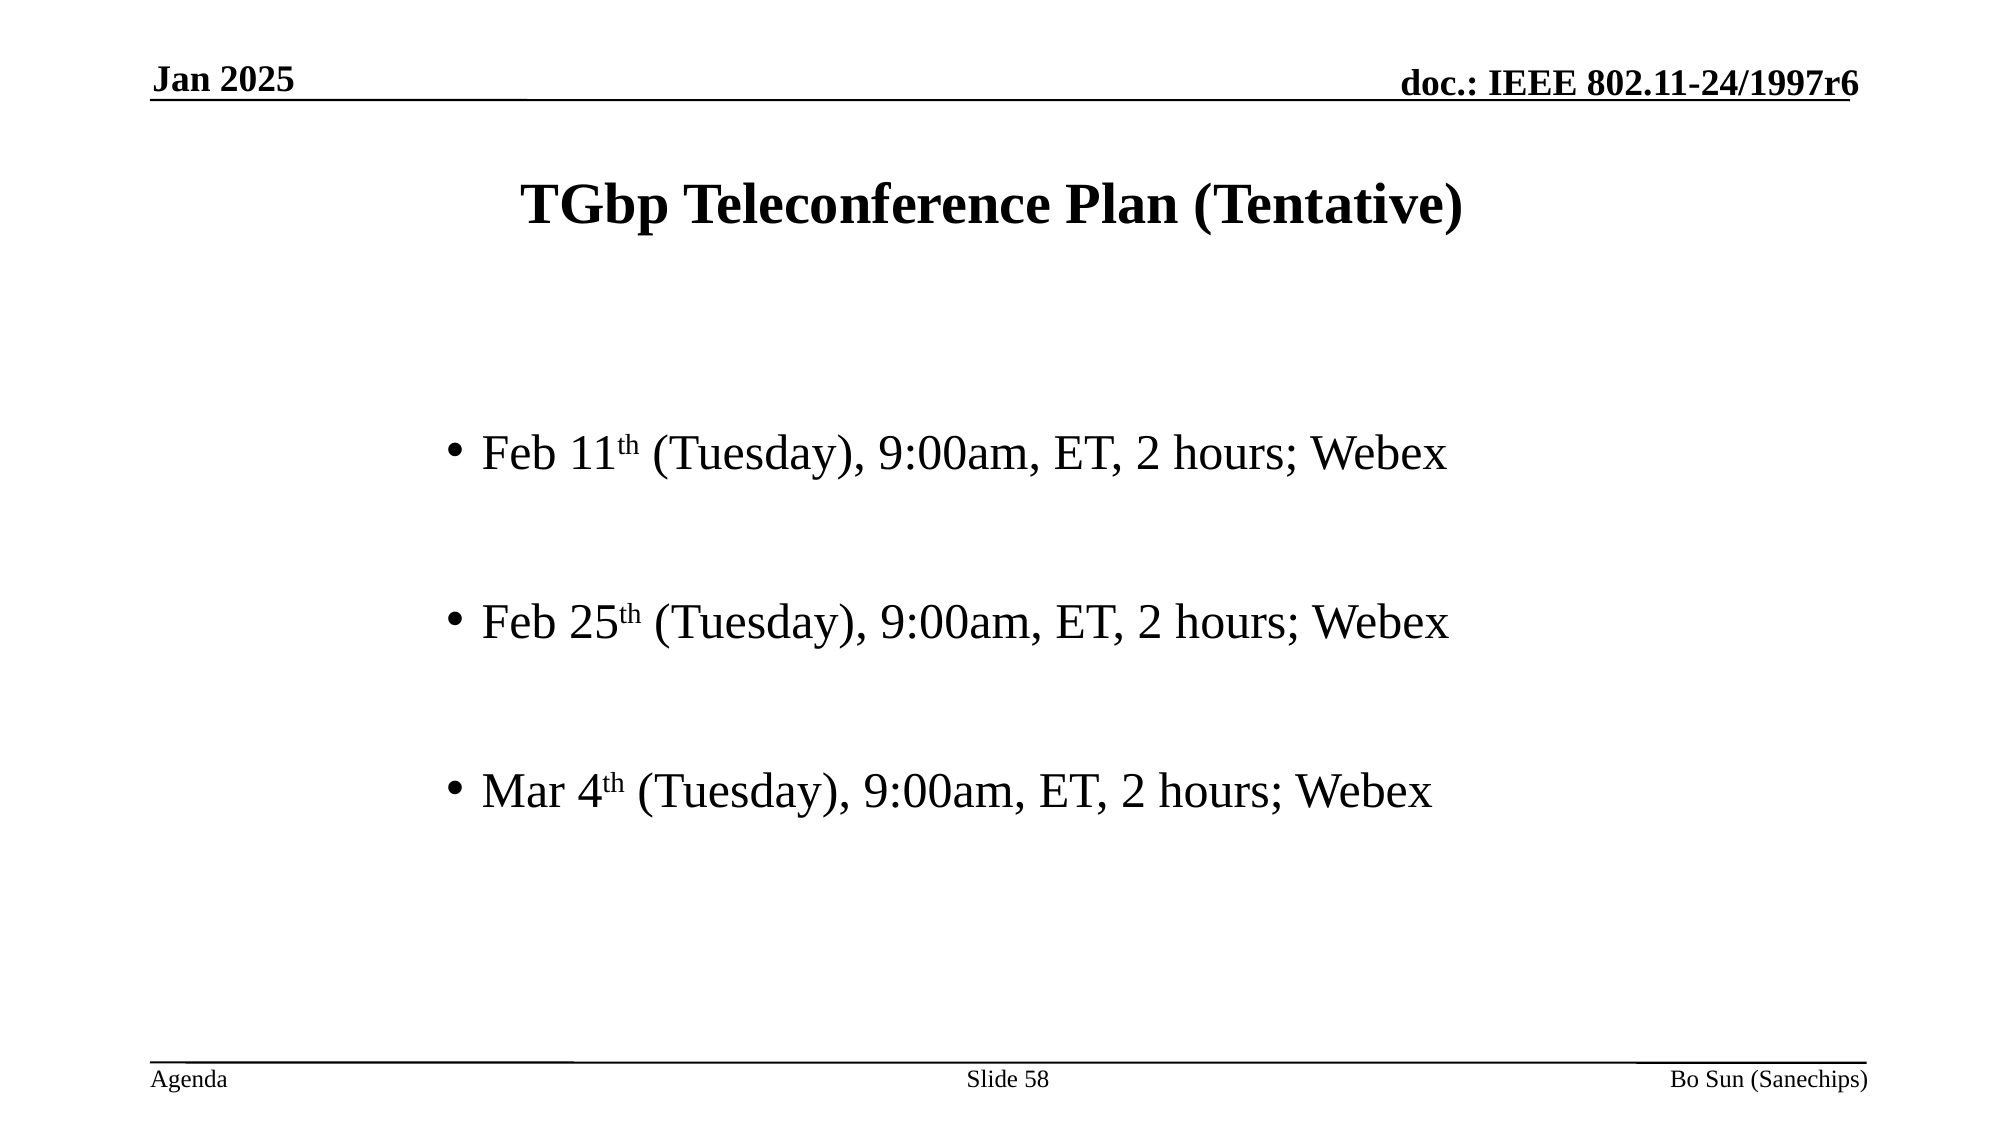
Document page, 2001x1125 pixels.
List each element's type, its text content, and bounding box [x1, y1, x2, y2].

text_box Feb 11th (Tuesday), 9:00am, ET, 2 hours; Webex Feb 25th (Tuesday), 9:00am, ET, 2 hours; Webex Mar 4th (Tuesday), 9:00am, ET, 2 hours; Webex [375, 399, 1631, 950]
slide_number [152, 54, 563, 100]
slide_number Slide 58 [949, 1061, 1067, 1123]
footer Bo Sun (Sanechips) [1171, 1061, 1869, 1093]
text_box TGbp Teleconference Plan (Tentative) [149, 112, 1850, 288]
